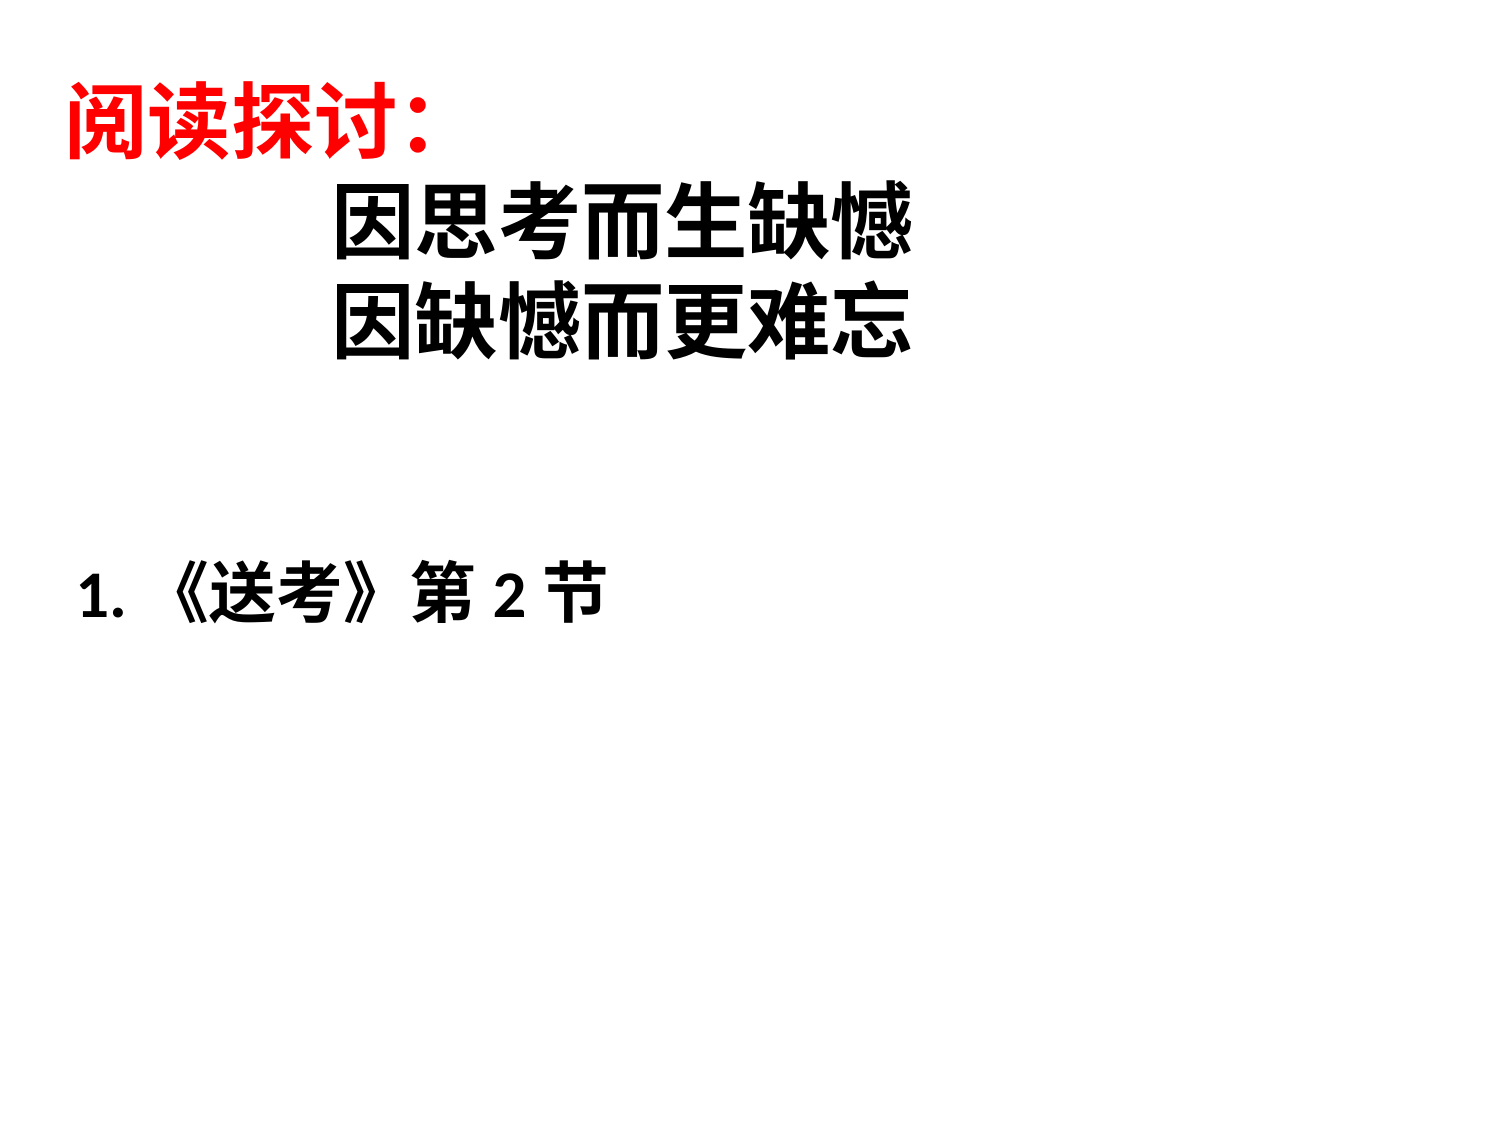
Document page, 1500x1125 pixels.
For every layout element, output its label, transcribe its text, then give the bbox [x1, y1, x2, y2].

text_box 阅读探讨： 因思考而生缺憾 因缺憾而更难忘 [49, 61, 1369, 377]
text_box 1.《送考》第2节 [60, 542, 1388, 638]
